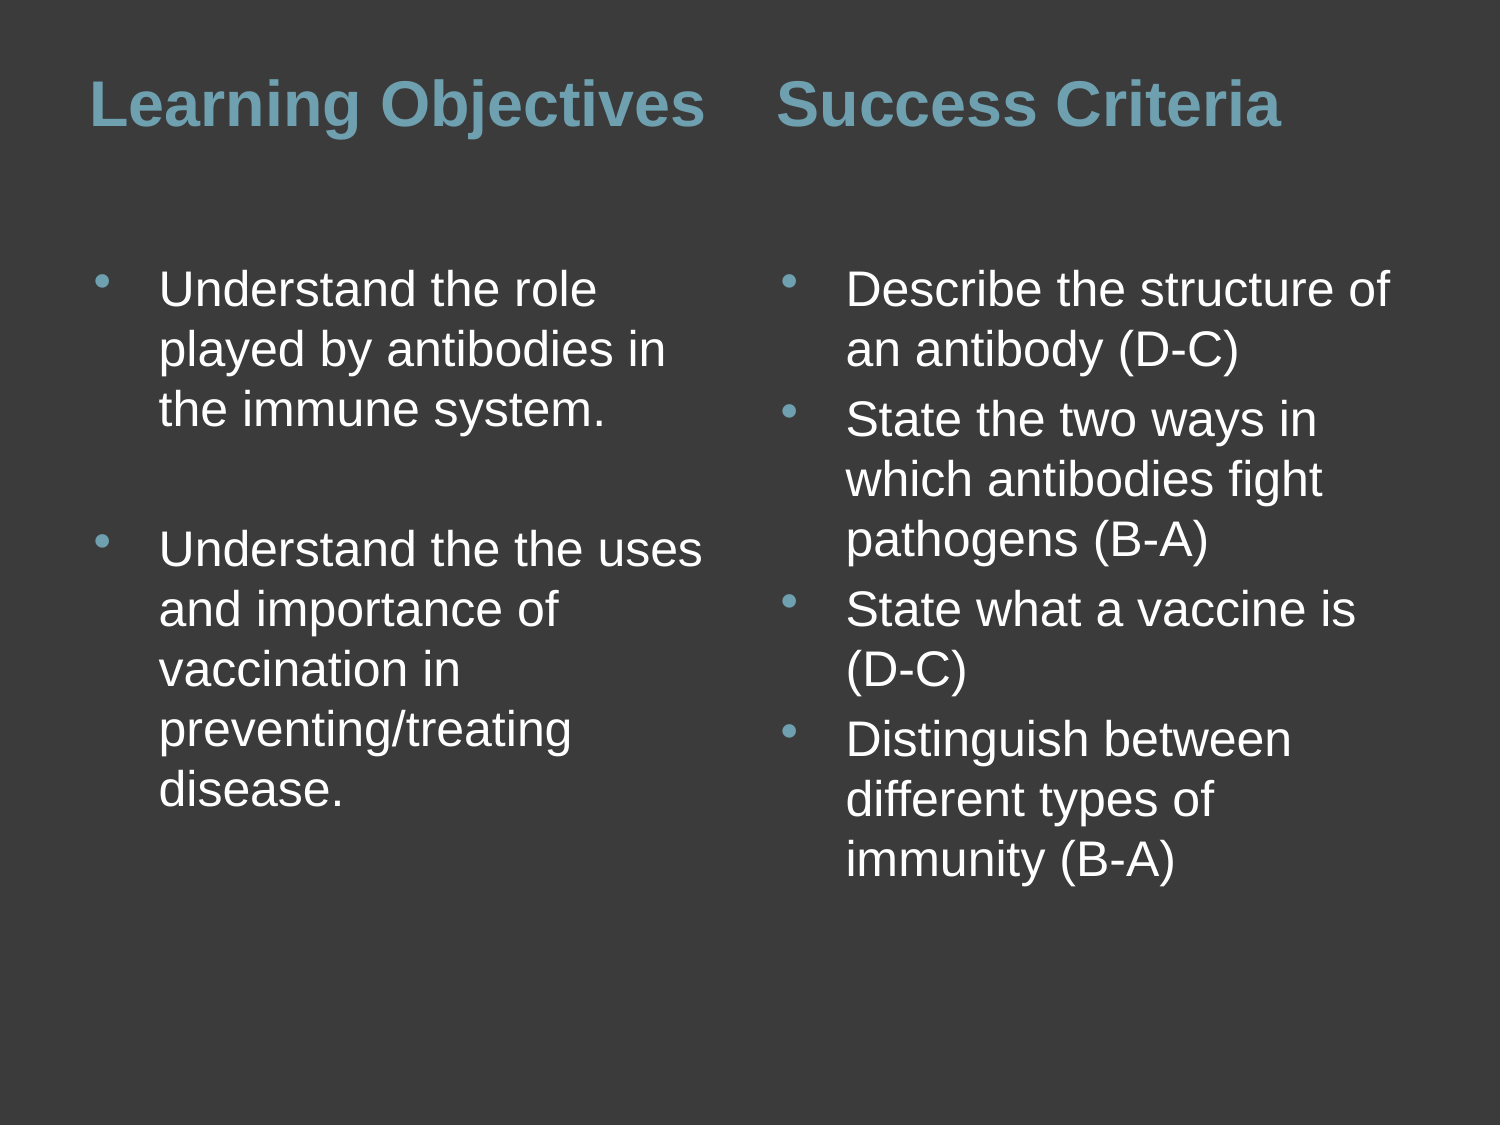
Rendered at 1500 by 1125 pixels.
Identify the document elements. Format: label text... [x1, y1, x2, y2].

list Success Criteria [761, 54, 1425, 192]
list Describe the structure of an antibody (D-C) State the two ways in which antibodies fight pathogens (B-A) State what a vaccine is (D-C) Distinguish between different types of immunity (B-A) [761, 248, 1425, 1047]
list Learning Objectives [74, 54, 738, 192]
list Understand the role played by antibodies in the immune system. Understand the the uses and importance of vaccination in preventing/treating disease. [75, 248, 738, 1047]
